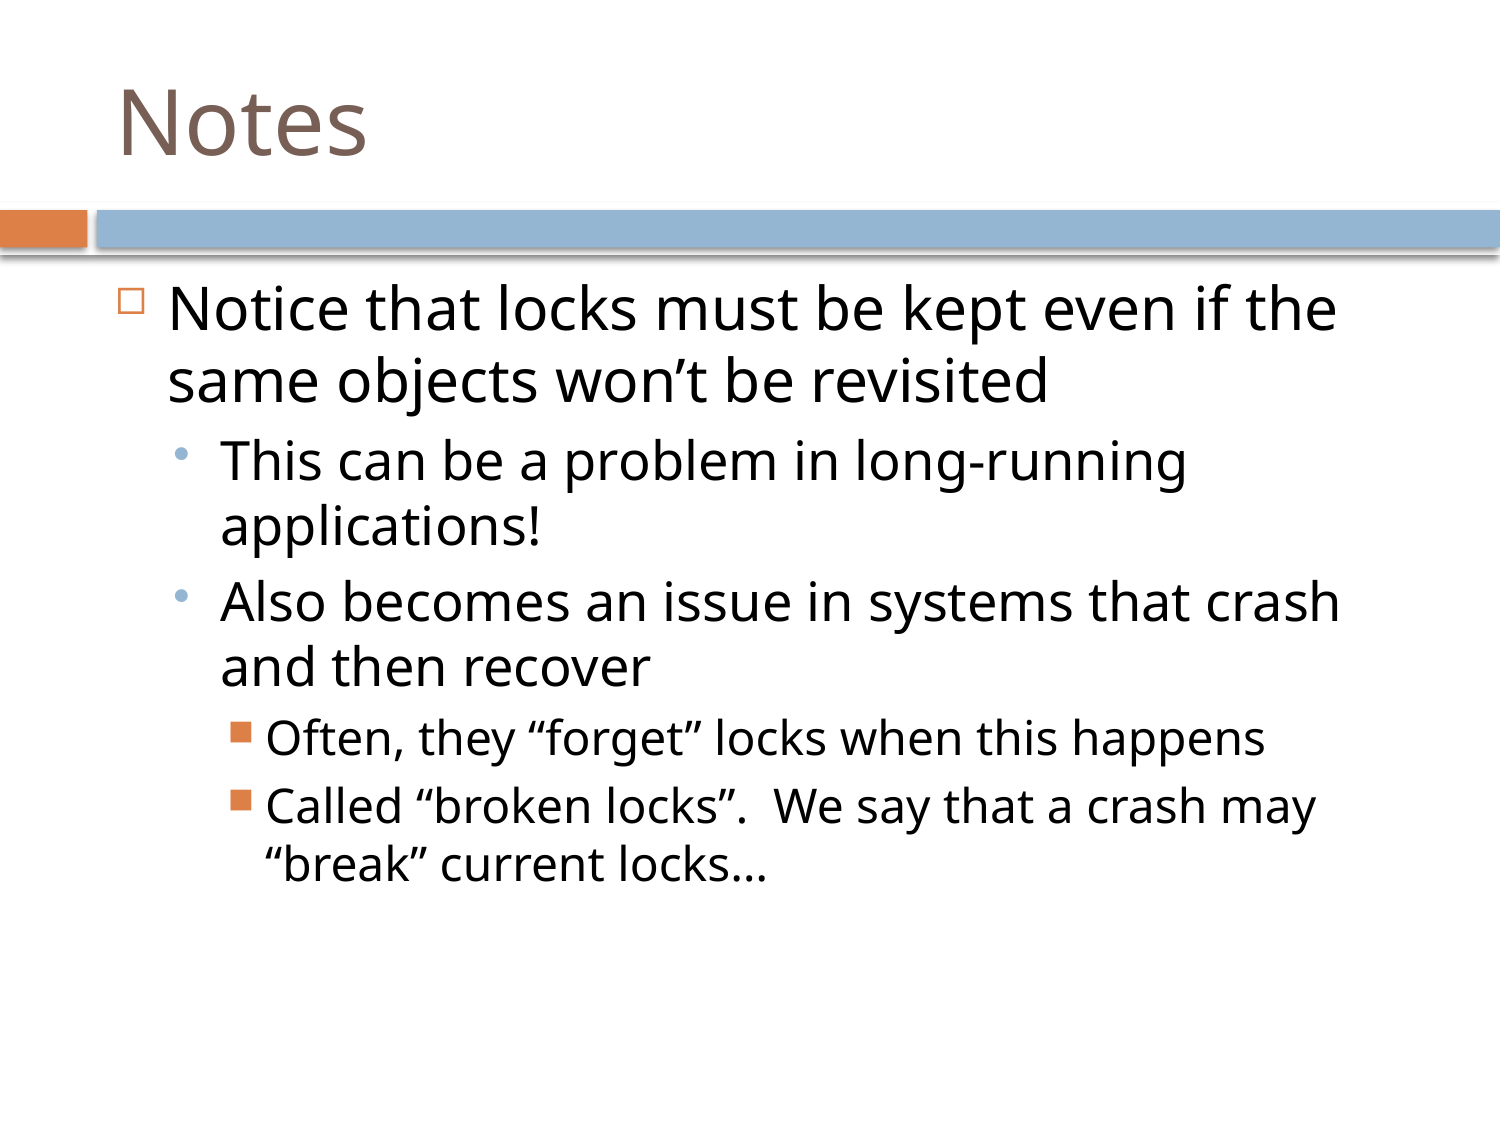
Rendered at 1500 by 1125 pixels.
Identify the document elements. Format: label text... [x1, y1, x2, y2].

list Notice that locks must be kept even if the same objects won’t be revisited This can be a problem in long-running applications! Also becomes an issue in systems that crash and then recover Often, they “forget” locks when this happens Called “broken locks”. We say that a crash may “break” current locks… [100, 262, 1438, 1005]
title Notes [100, 37, 1438, 200]
